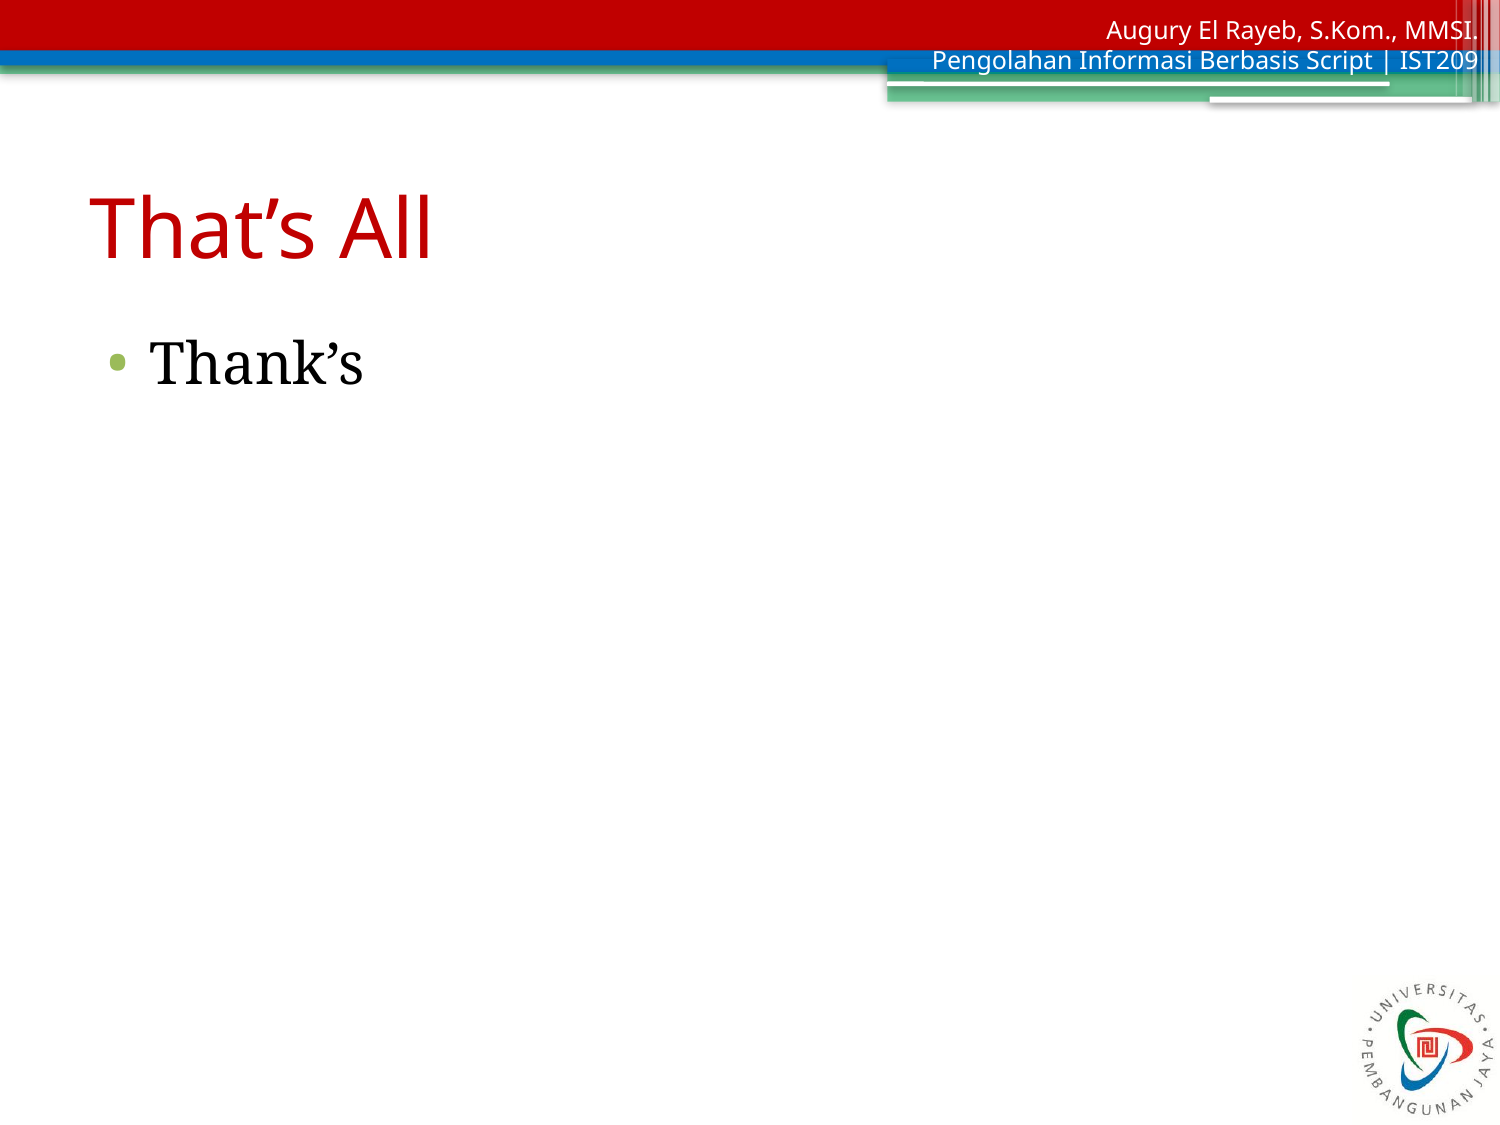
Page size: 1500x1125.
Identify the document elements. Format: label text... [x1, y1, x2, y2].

picture [1352, 975, 1500, 1125]
list Thank’s [75, 318, 1425, 1029]
title That’s All [75, 137, 1425, 313]
